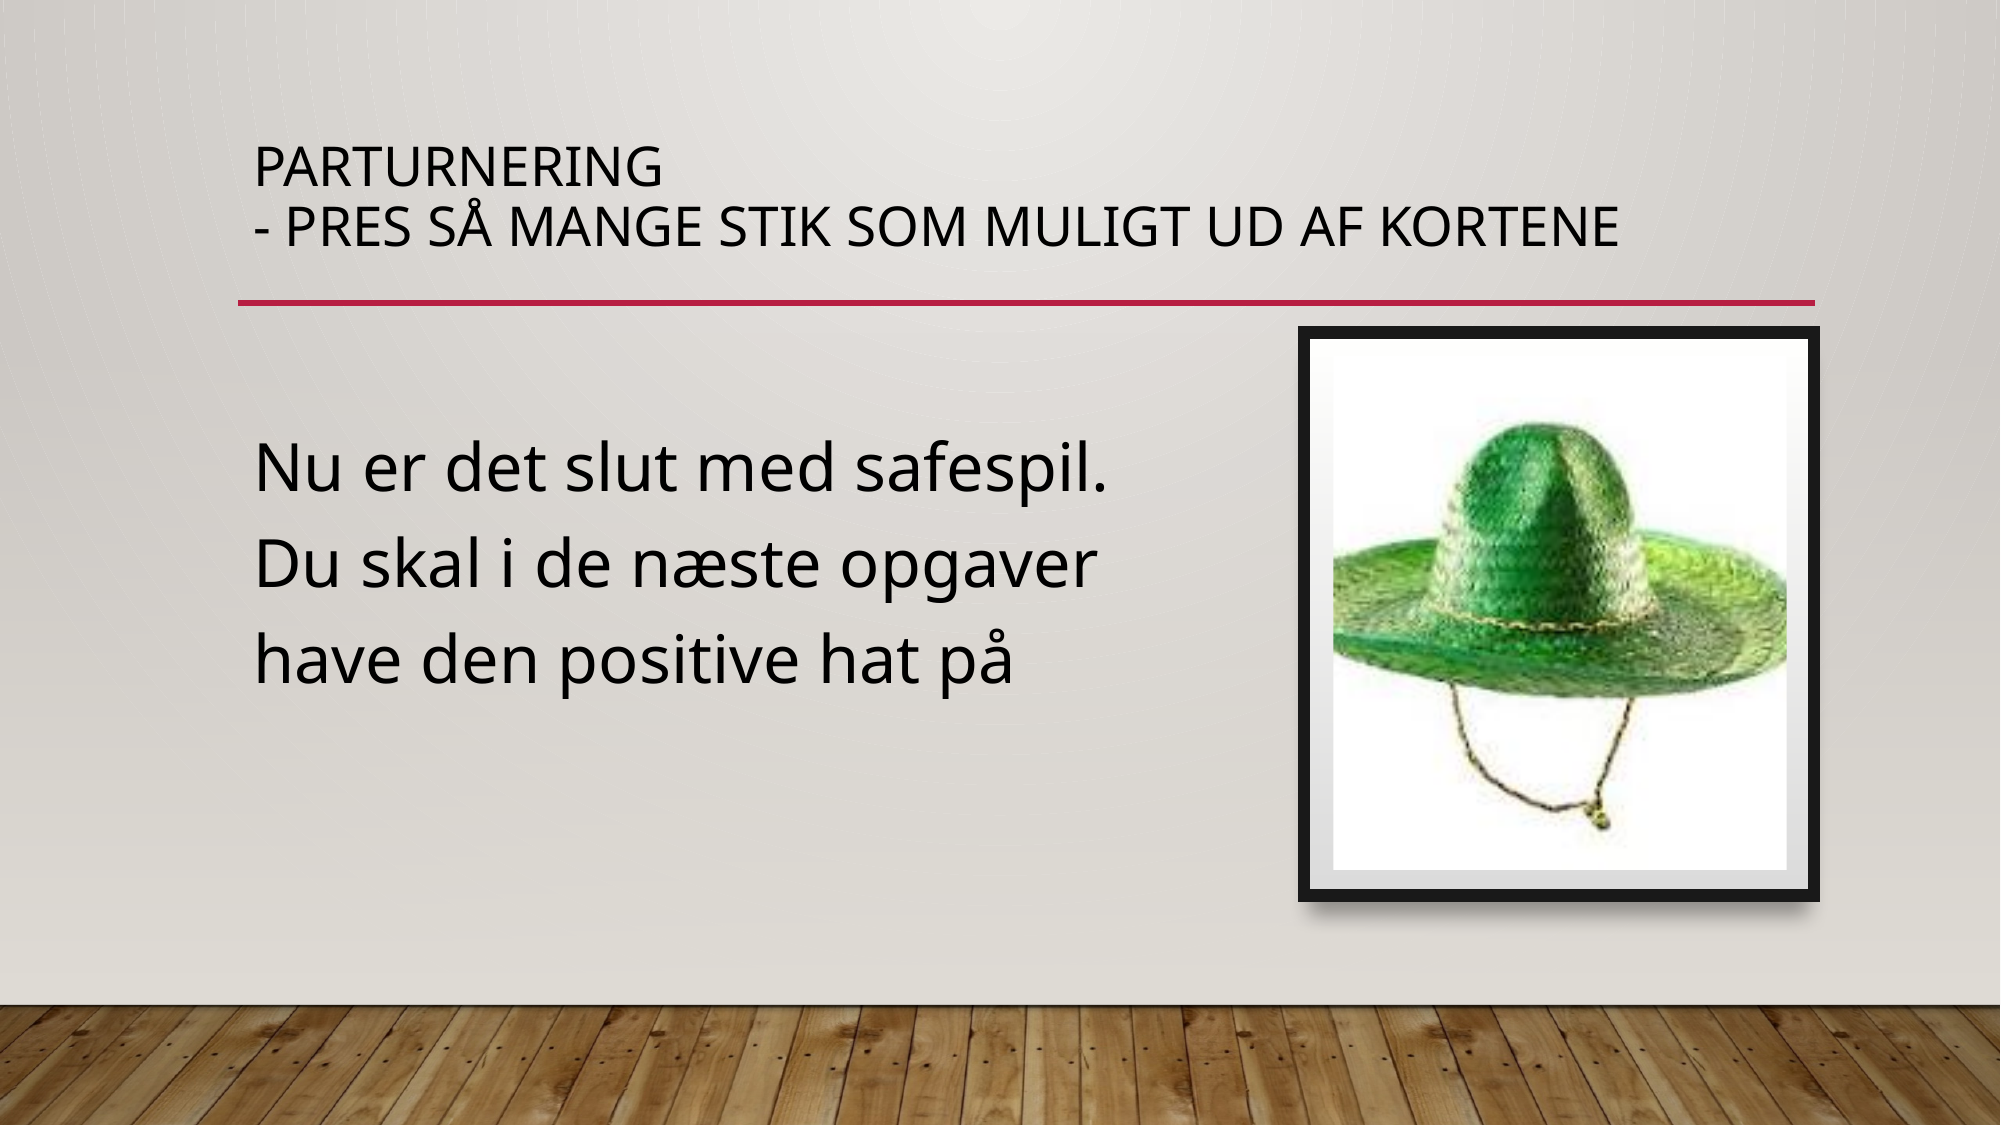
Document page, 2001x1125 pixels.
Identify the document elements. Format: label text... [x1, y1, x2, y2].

list Nu er det slut med safespil. Du skal i de næste opgaver have den positive hat på [238, 330, 1223, 897]
title Parturnering - pres så mange stik som muligt ud af kortene [238, 131, 1814, 305]
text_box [1303, 329, 1815, 897]
picture [0, 1005, 2000, 1125]
picture [1333, 356, 1787, 870]
